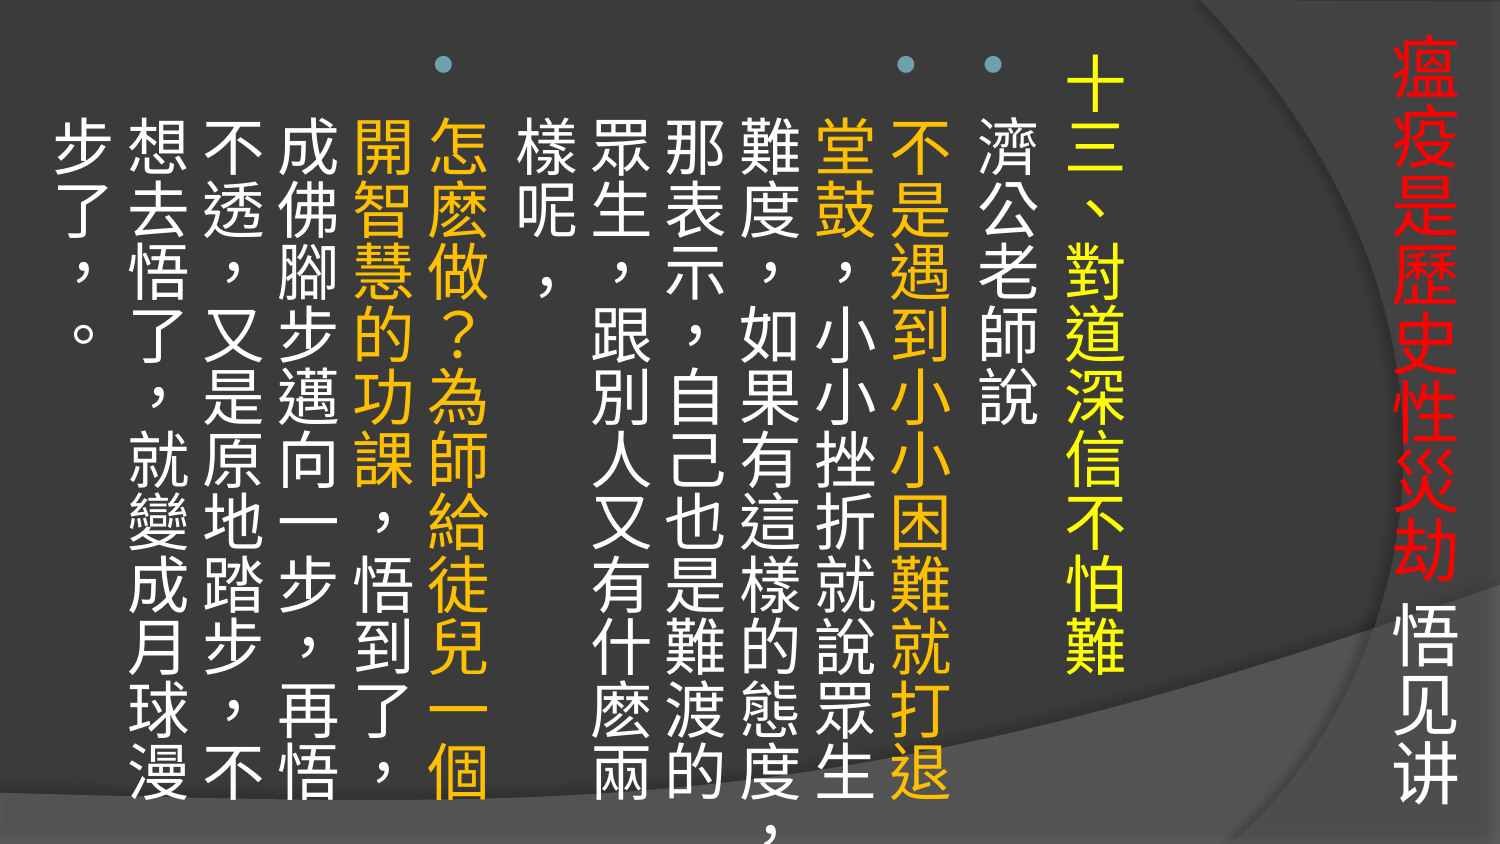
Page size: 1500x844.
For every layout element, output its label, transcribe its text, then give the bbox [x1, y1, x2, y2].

title 瘟疫是歷史性災劫 悟见讲 [1364, 21, 1483, 820]
list 十三、對道深信不怕難 濟公老師說 不是遇到小小困難就打退堂鼓，小小挫折就說眾生難度，如果有這樣的態度，那表示，自己也是難渡的眾生，跟別人又有什麽兩樣呢 ， 怎麽做？為師給徒兒一個開智慧的功課，悟到了，成佛腳步邁向一步，再悟不透，又是原地踏步，不想去悟了，就變成月球漫步了，。 [36, 32, 1353, 820]
